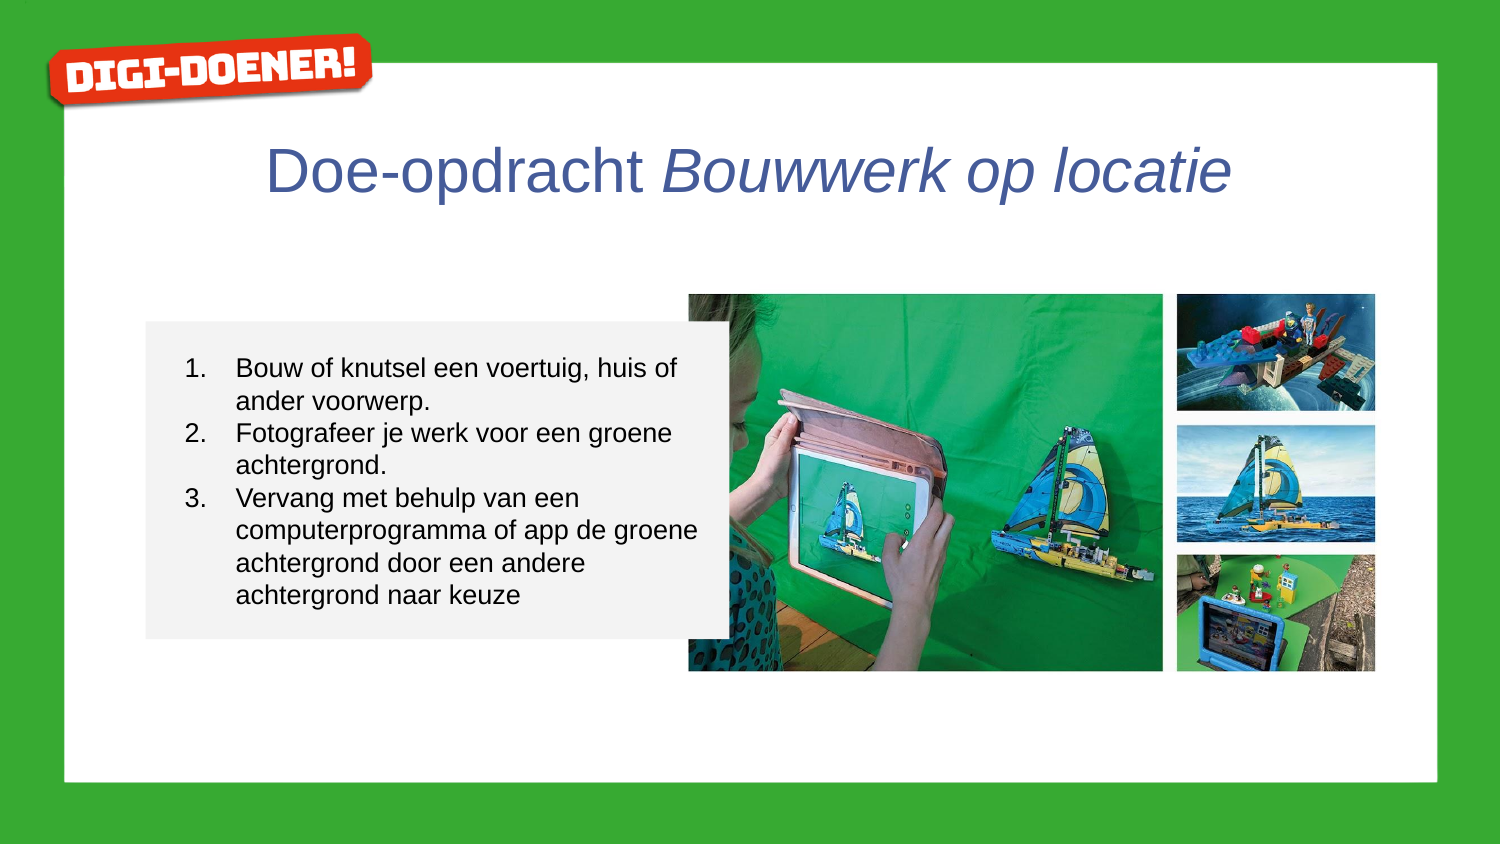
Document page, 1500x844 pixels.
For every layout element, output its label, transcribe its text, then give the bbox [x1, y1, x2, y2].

text_box Bouw of knutsel een voertuig, huis of ander voorwerp. Fotografeer je werk voor een groene achtergrond. Vervang met behulp van een computerprogramma of app de groene achtergrond door een andere achtergrond naar keuze [145, 321, 663, 640]
picture [0, 0, 1500, 844]
text_box Doe-opdracht Bouwwerk op locatie [131, 115, 1369, 224]
